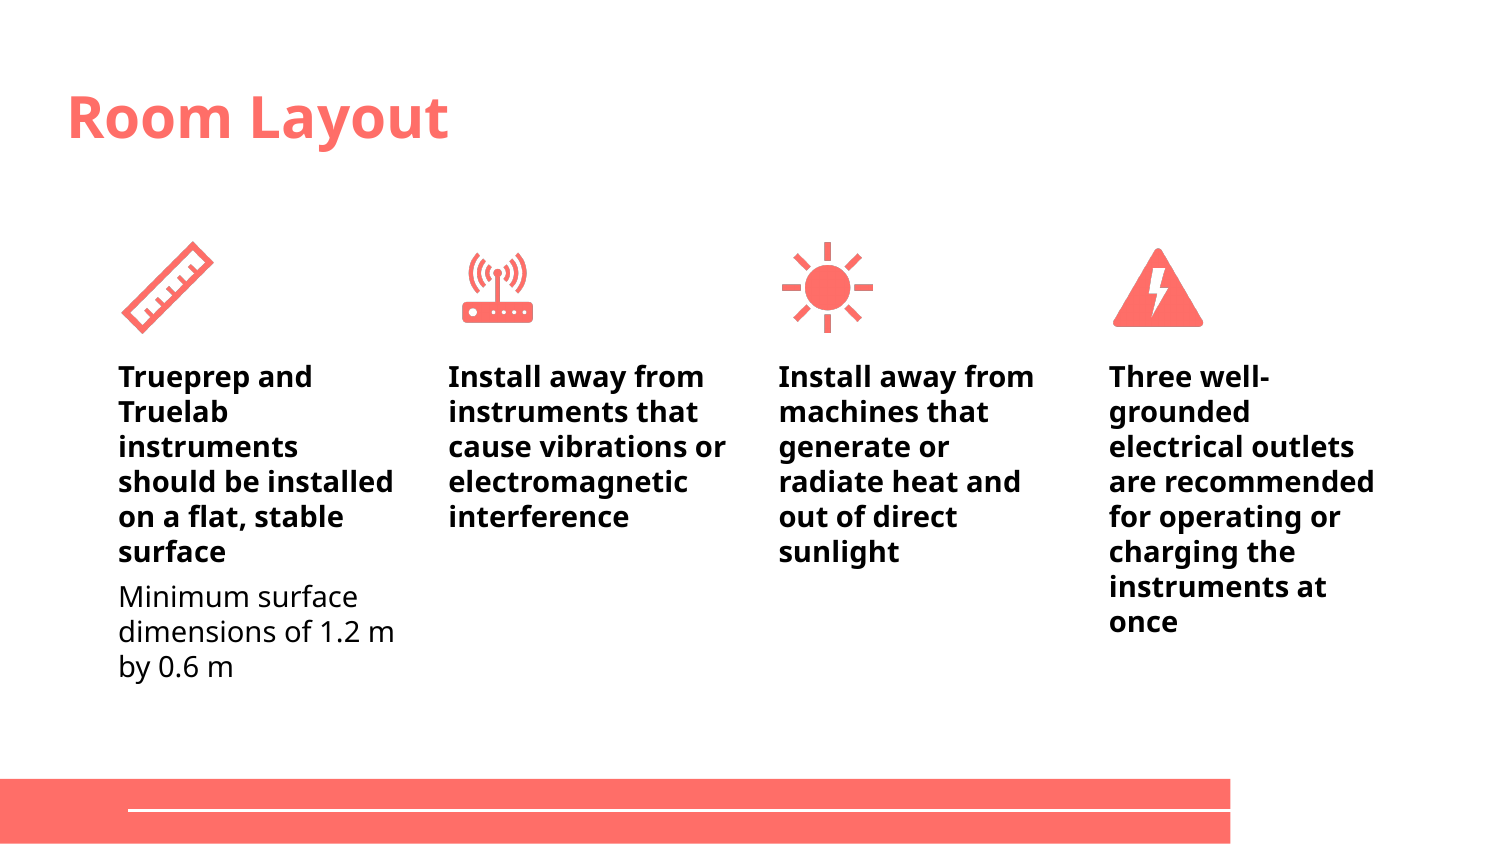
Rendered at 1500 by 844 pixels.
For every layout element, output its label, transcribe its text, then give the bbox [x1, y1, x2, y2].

title Room Layout [51, 72, 1449, 167]
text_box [117, 238, 1391, 745]
